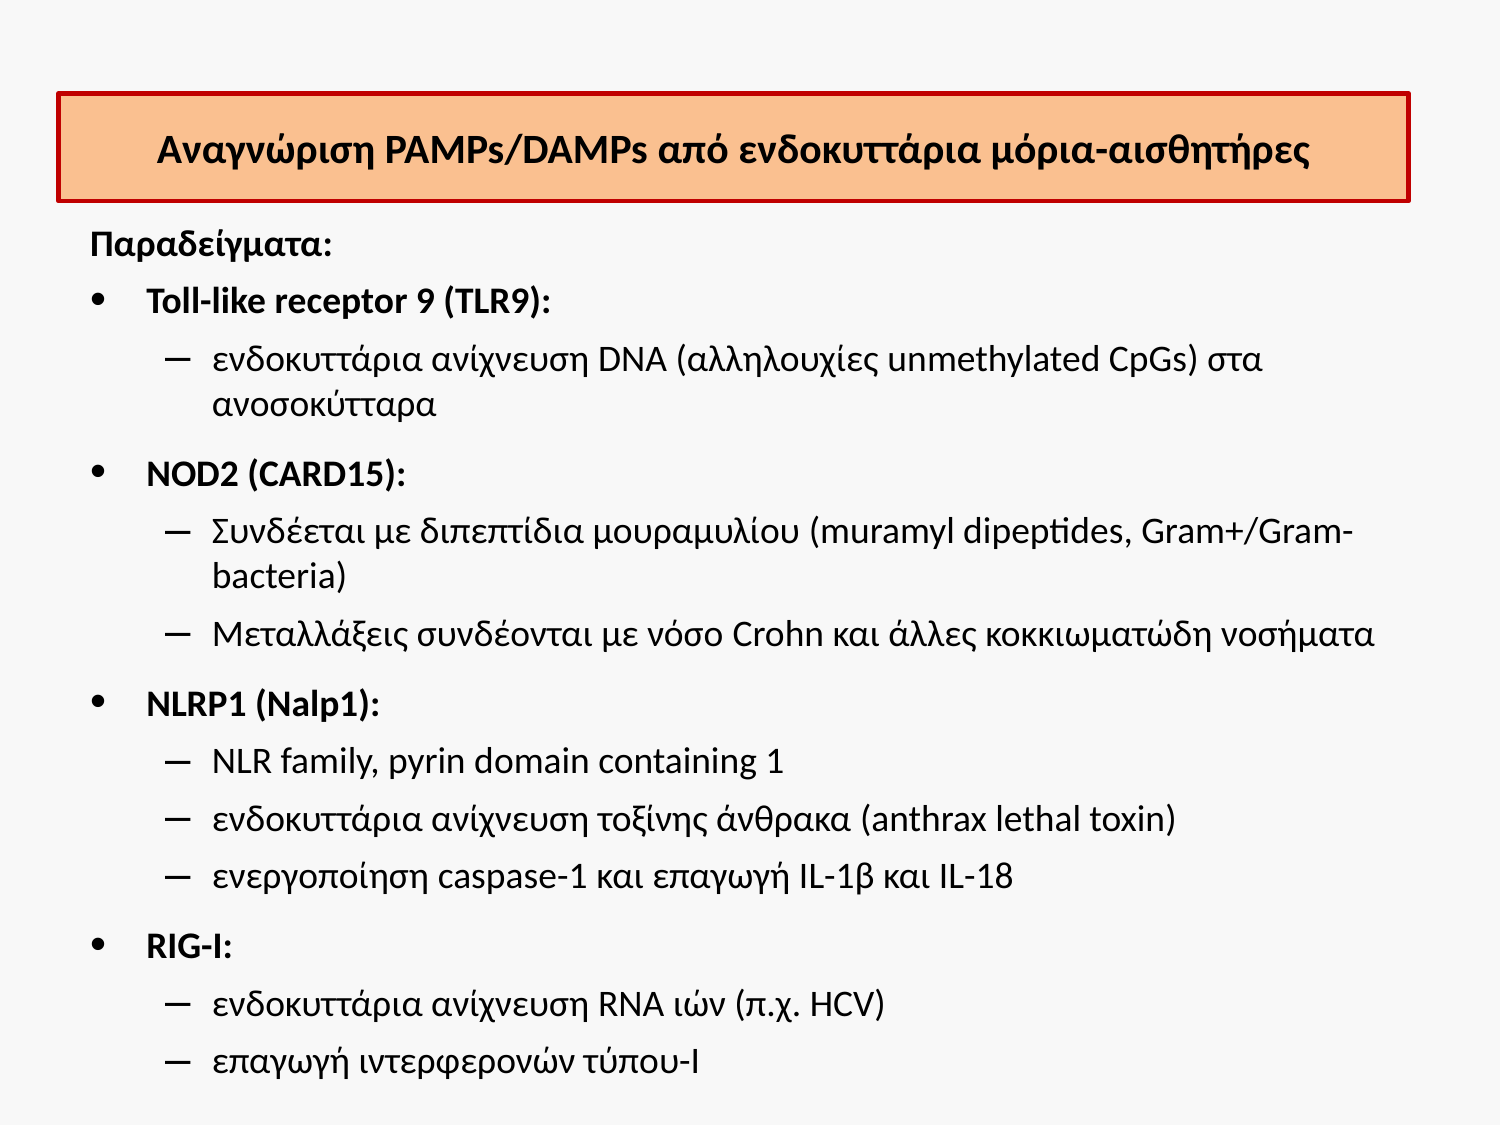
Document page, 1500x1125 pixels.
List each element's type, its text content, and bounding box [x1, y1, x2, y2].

list Παραδείγματα: Toll-like receptor 9 (TLR9): ενδοκυττάρια ανίχνευση DNA (αλληλουχίες unmethylated CpGs) στα ανοσοκύτταρα NOD2 (CARD15): Συνδέεται με διπεπτίδια μουραμυλίου (muramyl dipeptides, Gram+/Gram- bacteria) Μεταλλάξεις συνδέονται με νόσο Crohn και άλλες κοκκιωματώδη νοσήματα NLRP1 (Nalp1): NLR family, pyrin domain containing 1 ενδοκυττάρια ανίχνευση τοξίνης άνθρακα (anthrax lethal toxin) ενεργοποίηση caspase-1 και επαγωγή IL-1β και IL-18 RIG-I: ενδοκυττάρια ανίχνευση RNA ιών (π.χ. HCV) επαγωγή ιντερφερονών τύπου-Ι [75, 210, 1425, 1055]
title Αναγνώριση PAMPs/DAMPs από ενδοκυττάρια μόρια-αισθητήρες [58, 93, 1409, 201]
